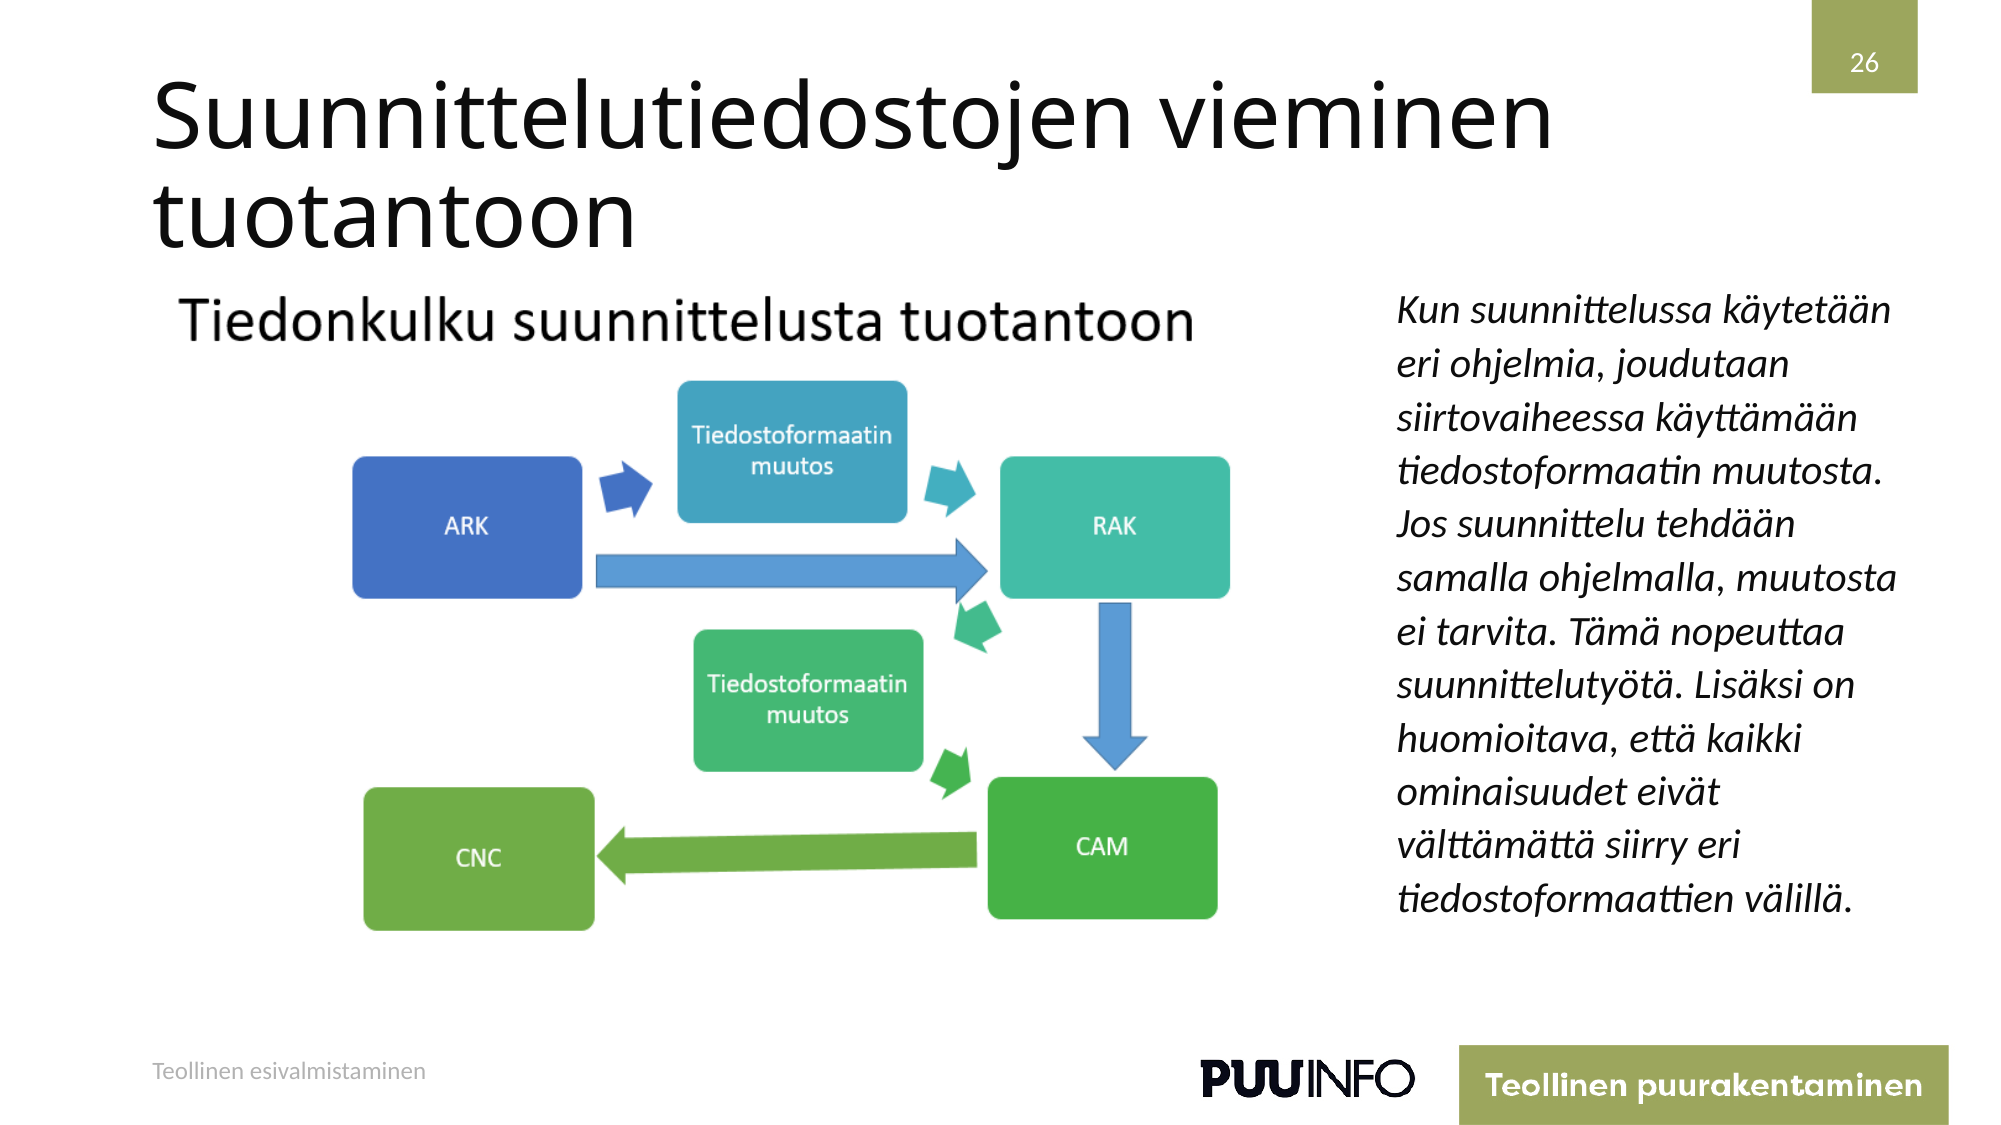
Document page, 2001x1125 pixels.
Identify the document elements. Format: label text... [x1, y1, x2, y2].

text_box Kun suunnittelussa käytetään eri ohjelmia, joudutaan siirtovaiheessa käyttämään tiedostoformaatin muutosta. Jos suunnittelu tehdään samalla ohjelmalla, muutosta ei tarvita. Tämä nopeuttaa suunnittelutyötä. Lisäksi on huomioitava, että kaikki ominaisuudet eivät välttämättä siirry eri tiedostoformaattien välillä. [1381, 271, 1918, 929]
slide_number 26 [1811, 29, 1918, 93]
footer Teollinen esivalmistaminen [137, 1039, 813, 1100]
title Suunnittelutiedostojen vieminen tuotantoon [137, 59, 1863, 278]
picture [0, 0, 2000, 1125]
